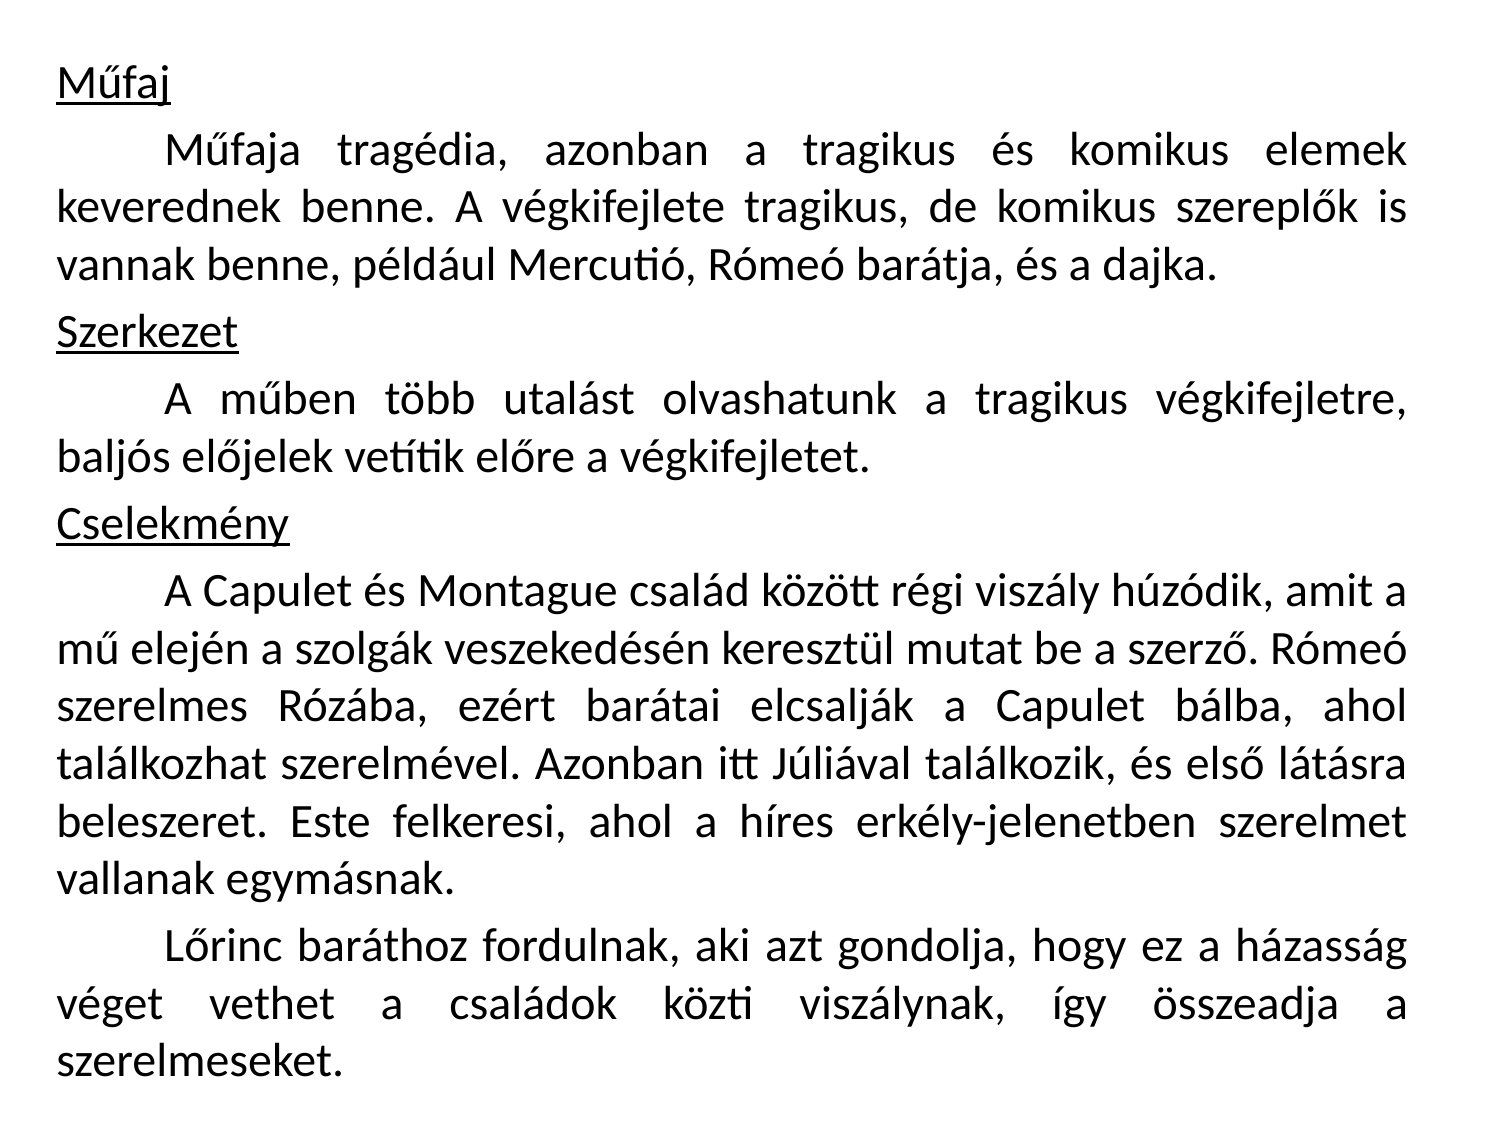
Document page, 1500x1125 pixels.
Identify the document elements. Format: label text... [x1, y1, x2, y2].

list Műfaj Műfaja tragédia, azonban a tragikus és komikus elemek keverednek benne. A végkifejlete tragikus, de komikus szereplők is vannak benne, például Mercutió, Rómeó barátja, és a dajka. Szerkezet A műben több utalást olvashatunk a tragikus végkifejletre, baljós előjelek vetítik előre a végkifejletet. Cselekmény A Capulet és Montague család között régi viszály húzódik, amit a mű elején a szolgák veszekedésén keresztül mutat be a szerző. Rómeó szerelmes Rózába, ezért barátai elcsalják a Capulet bálba, ahol találkozhat szerelmével. Azonban itt Júliával találkozik, és első látásra beleszeret. Este felkeresi, ahol a híres erkély-jelenetben szerelmet vallanak egymásnak. Lőrinc baráthoz fordulnak, aki azt gondolja, hogy ez a házasság véget vethet a családok közti viszálynak, így összeadja a szerelmeseket. [41, 42, 1425, 1094]
